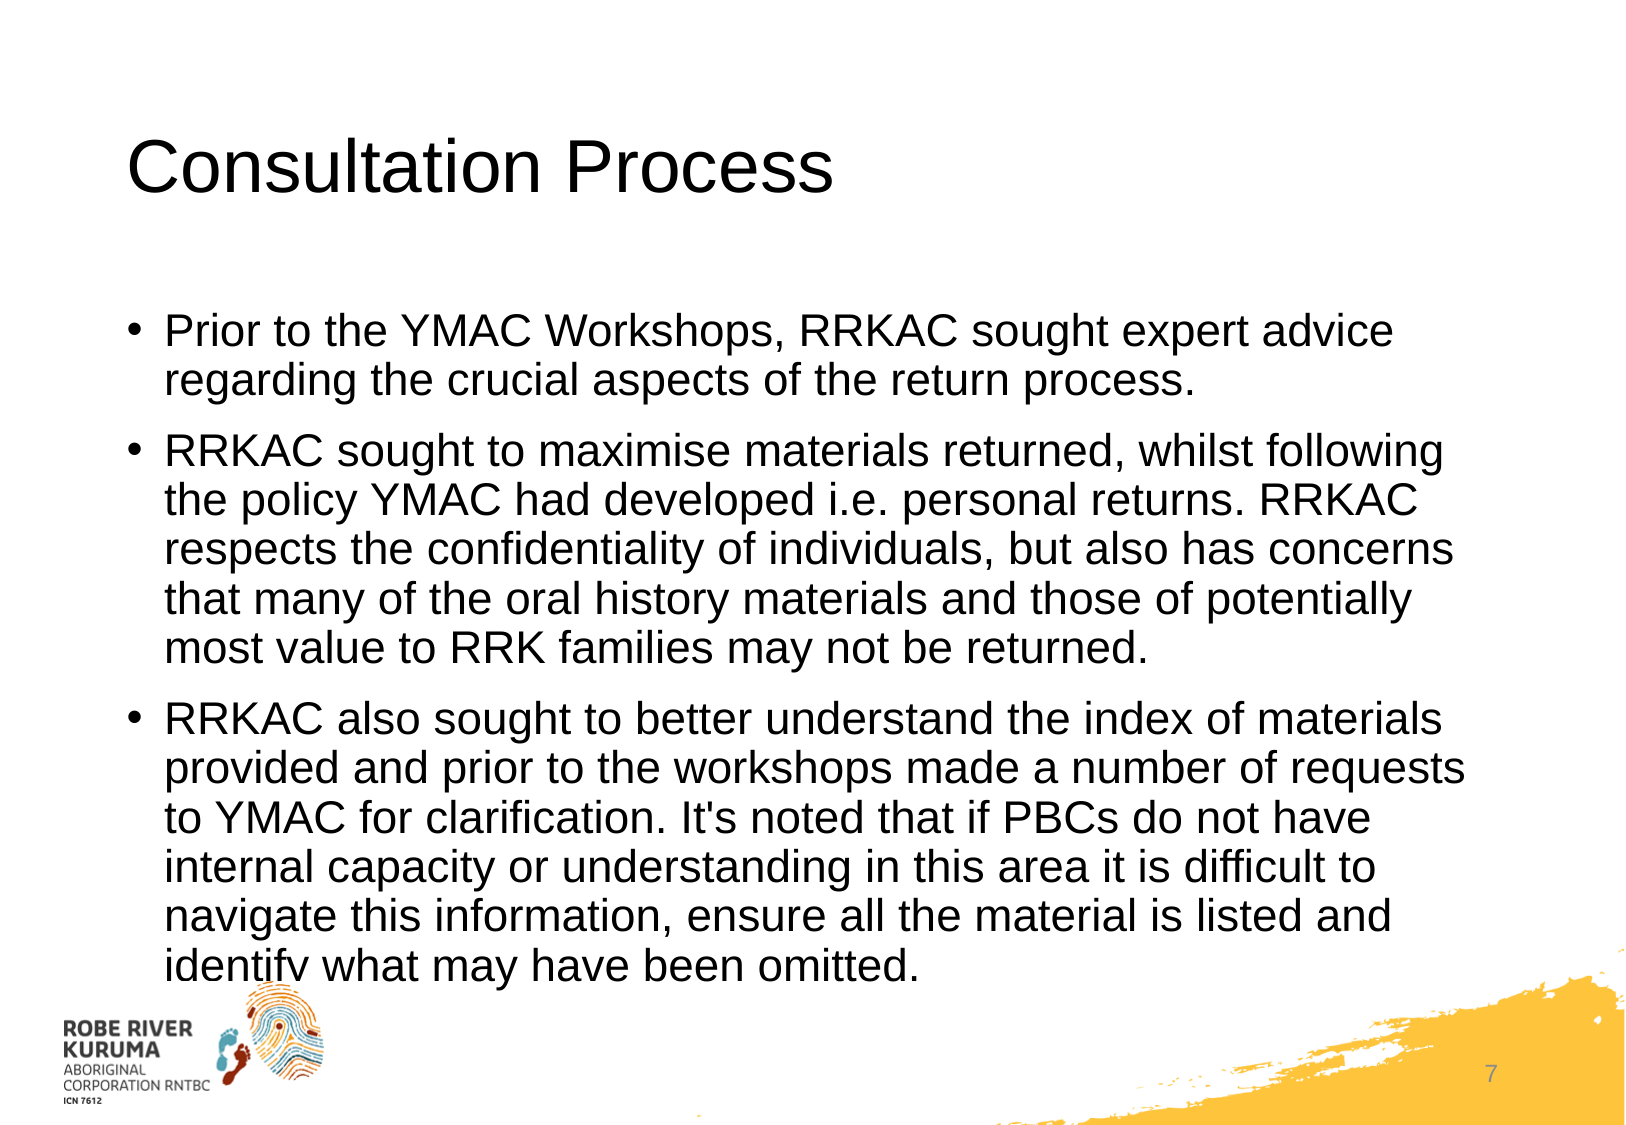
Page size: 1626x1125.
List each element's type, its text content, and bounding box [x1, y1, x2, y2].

slide_number 7 [1147, 1042, 1514, 1103]
picture [33, 1, 1625, 1125]
title Consultation Process [111, 59, 1514, 278]
list Prior to the YMAC Workshops, RRKAC sought expert advice regarding the crucial aspects of the return process. RRKAC sought to maximise materials returned, whilst following the policy YMAC had developed i.e. personal returns. RRKAC respects the confidentiality of individuals, but also has concerns that many of the oral history materials and those of potentially most value to RRK families may not be returned. RRKAC also sought to better understand the index of materials provided and prior to the workshops made a number of requests to YMAC for clarification. It's noted that if PBCs do not have internal capacity or understanding in this area it is difficult to navigate this information, ensure all the material is listed and identify what may have been omitted. [111, 299, 1514, 1014]
